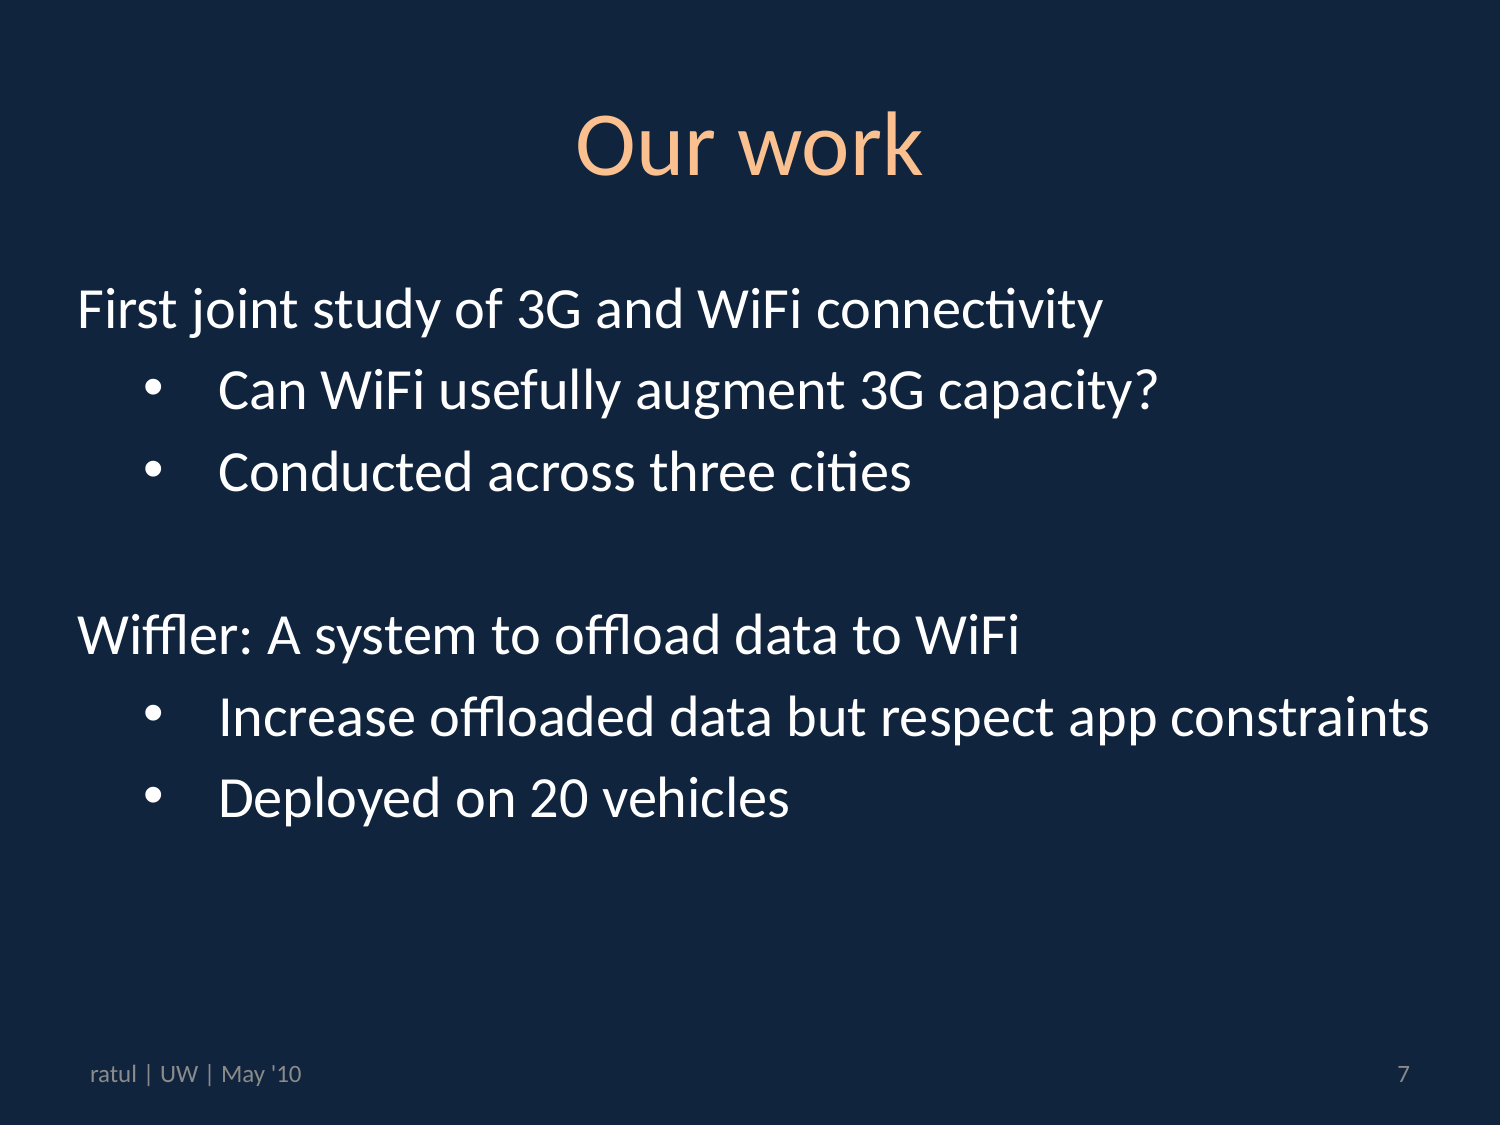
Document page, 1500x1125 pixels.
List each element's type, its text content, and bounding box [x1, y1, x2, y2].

title Our work [75, 45, 1425, 233]
slide_number ratul | UW | May '10 [75, 1042, 538, 1103]
list First joint study of 3G and WiFi connectivity Can WiFi usefully augment 3G capacity? Conducted across three cities Wiffler: A system to offload data to WiFi Increase offloaded data but respect app constraints Deployed on 20 vehicles [62, 262, 1450, 1005]
slide_number 7 [1074, 1042, 1425, 1103]
